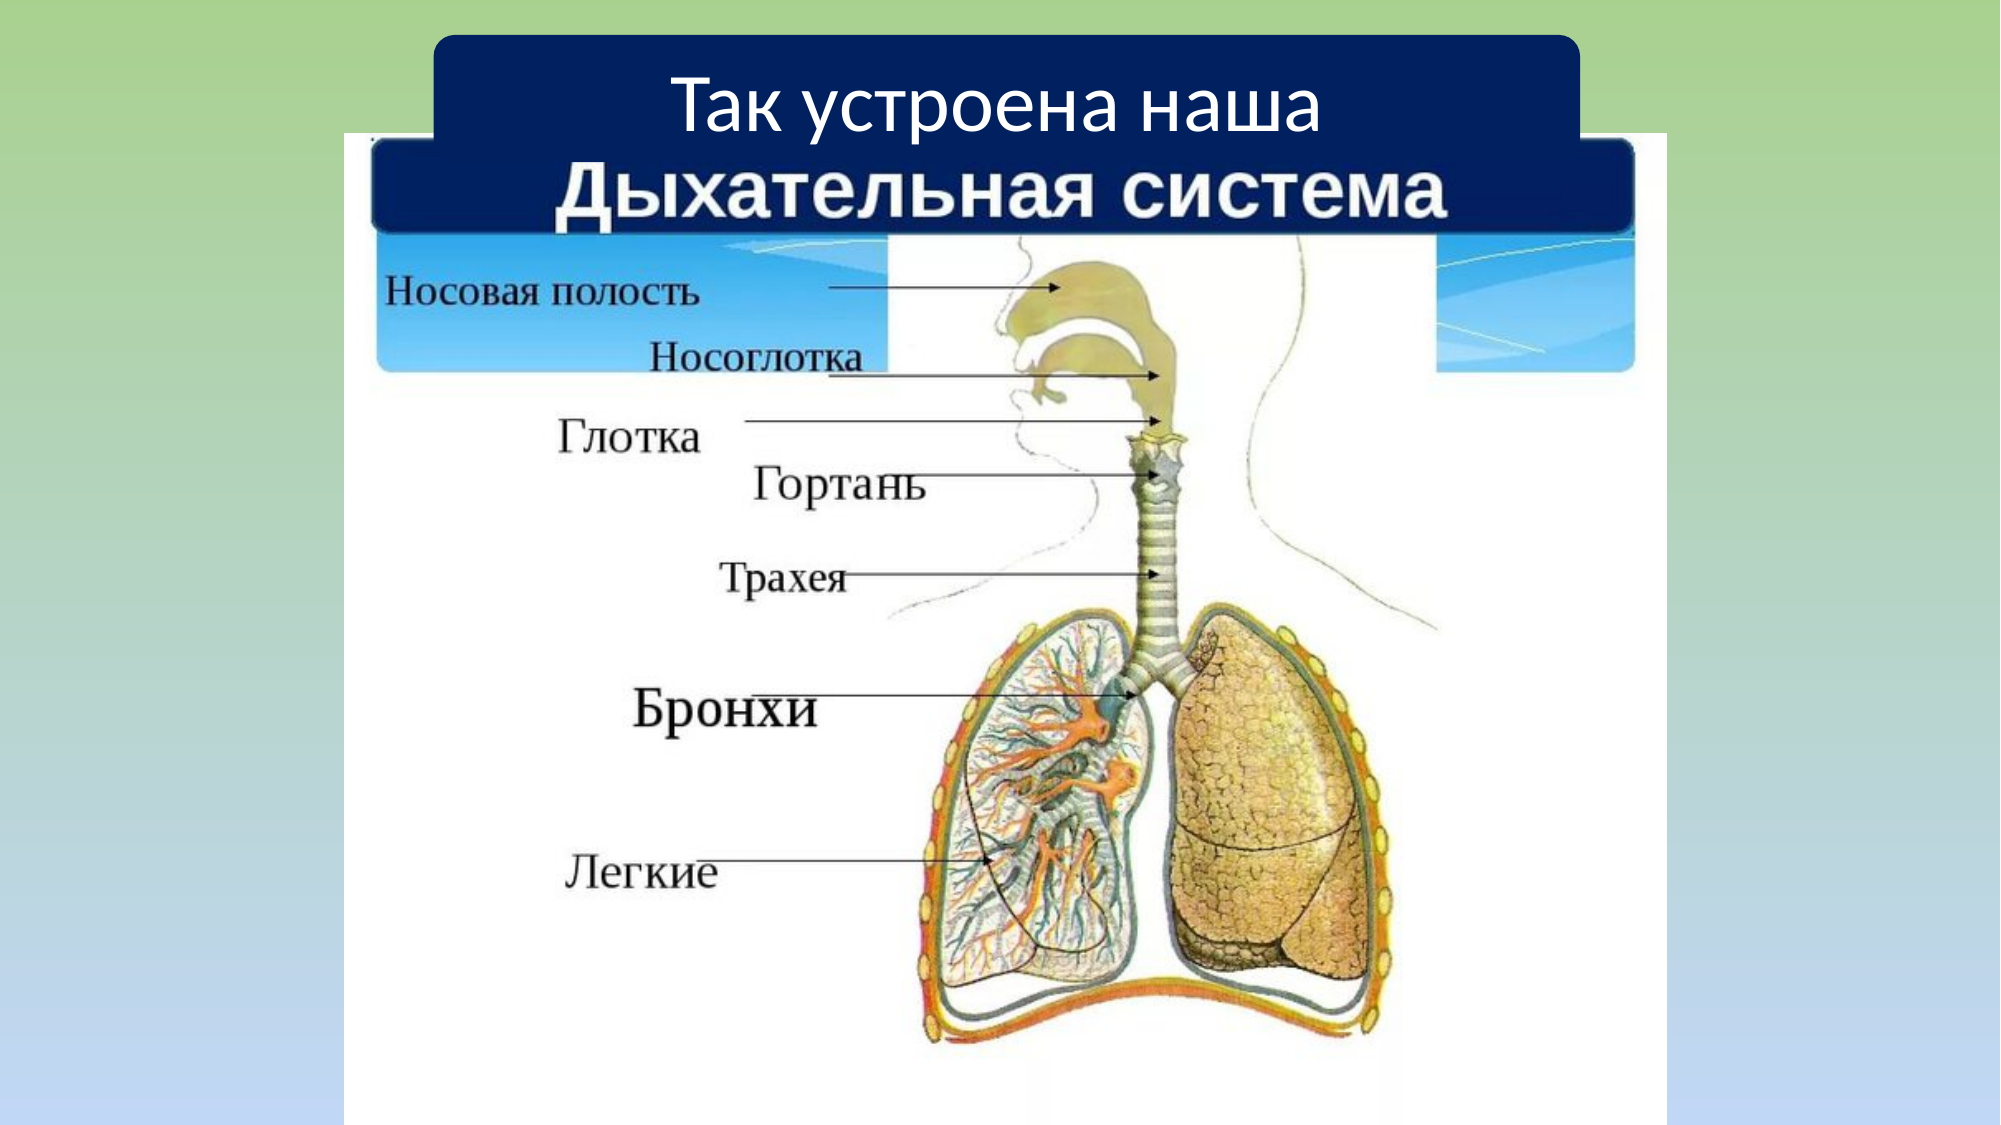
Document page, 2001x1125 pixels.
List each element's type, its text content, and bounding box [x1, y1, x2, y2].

text_box Так устроена наша [433, 34, 1581, 133]
picture [344, 133, 1667, 1125]
